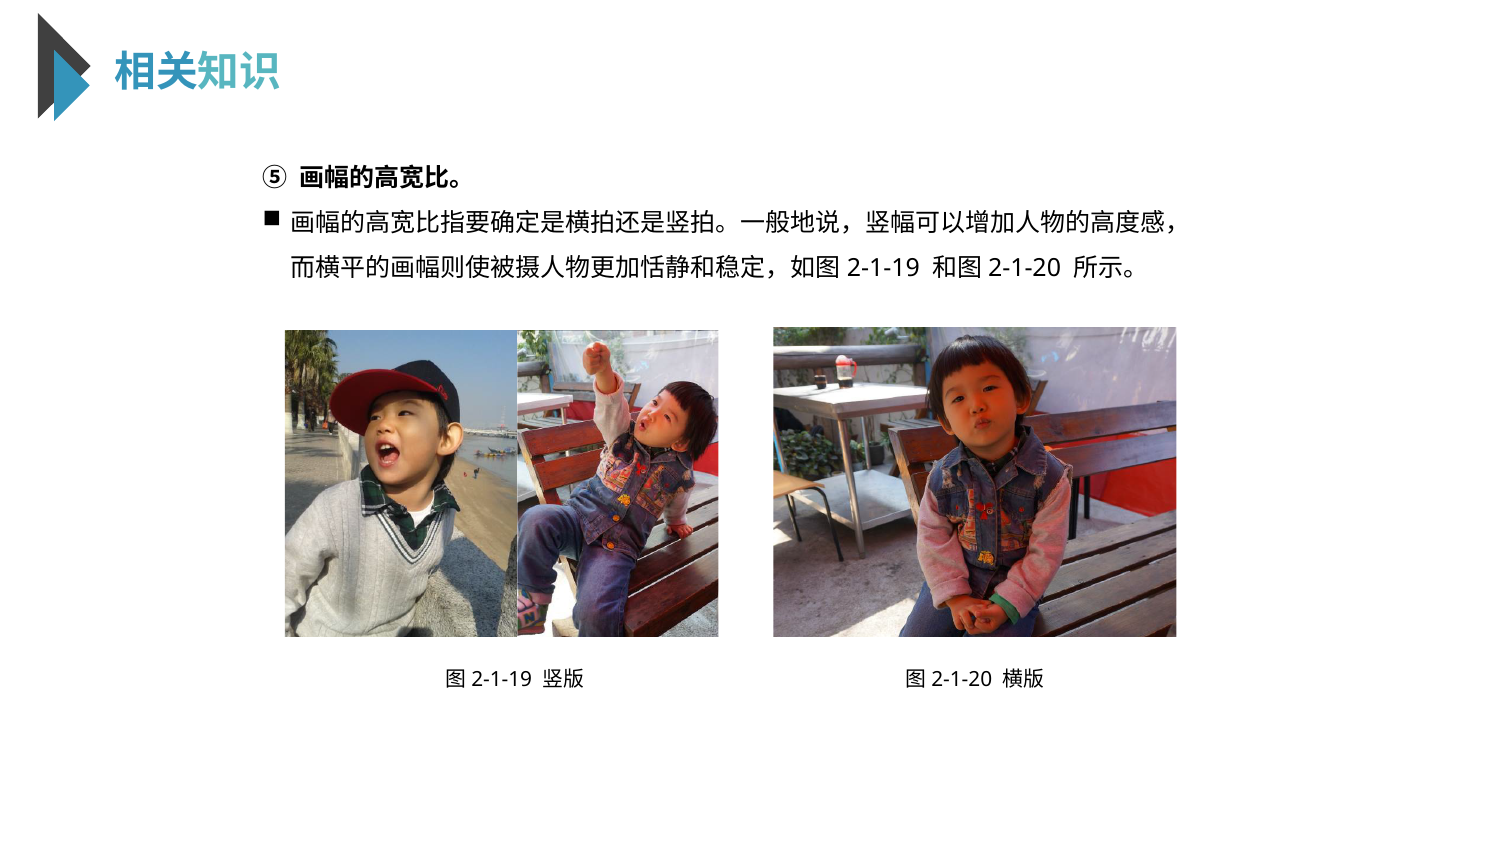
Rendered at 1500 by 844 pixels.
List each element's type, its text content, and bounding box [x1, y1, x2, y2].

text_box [773, 327, 1177, 699]
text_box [284, 330, 719, 699]
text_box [37, 12, 283, 121]
text_box ⑤ 画幅的高宽比。 画幅的高宽比指要确定是横拍还是竖拍。一般地说，竖幅可以增加人物的高度感，而横平的画幅则使被摄人物更加恬静和稳定，如图2-1-19 和图2-1-20 所示。 [262, 146, 1199, 282]
